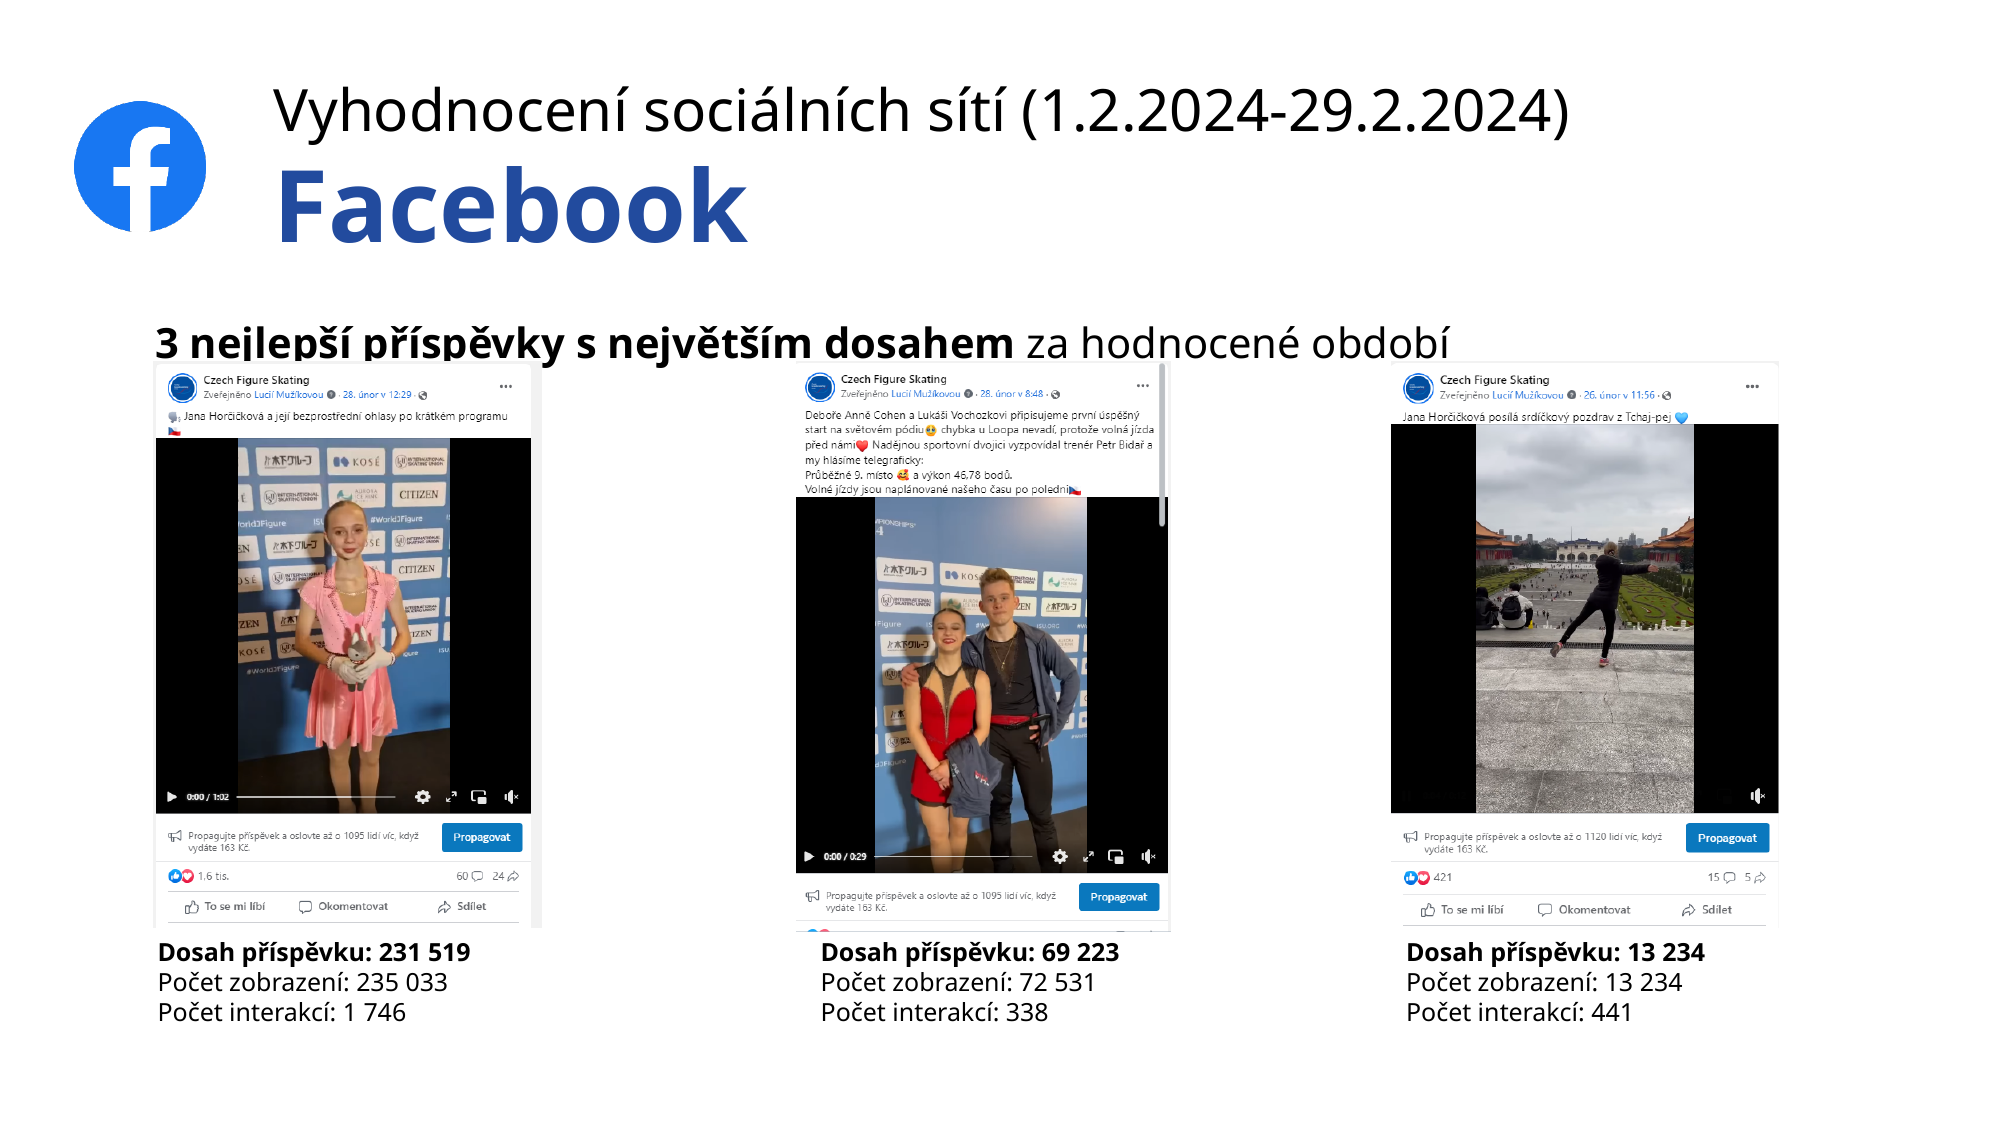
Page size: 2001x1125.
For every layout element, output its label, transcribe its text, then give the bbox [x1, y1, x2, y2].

text_box Dosah příspěvku: 13 234 Počet zobrazení: 13 234 Počet interakcí: 441 [1391, 929, 1780, 1034]
text_box Dosah příspěvku: 69 223 Počet zobrazení: 72 531 Počet interakcí: 338 [805, 928, 1195, 1034]
picture [1391, 361, 1779, 929]
picture [153, 361, 542, 929]
text_box 3 nejlepší příspěvky s největším dosahem za hodnocené období [140, 309, 1965, 375]
text_box Vyhodnocení sociálních sítí (1.2.2024-29.2.2024) Facebook [258, 65, 1906, 271]
picture [74, 101, 206, 233]
picture [796, 361, 1171, 932]
text_box Dosah příspěvku: 231 519 Počet zobrazení: 235 033 Počet interakcí: 1 746 [142, 928, 531, 1034]
